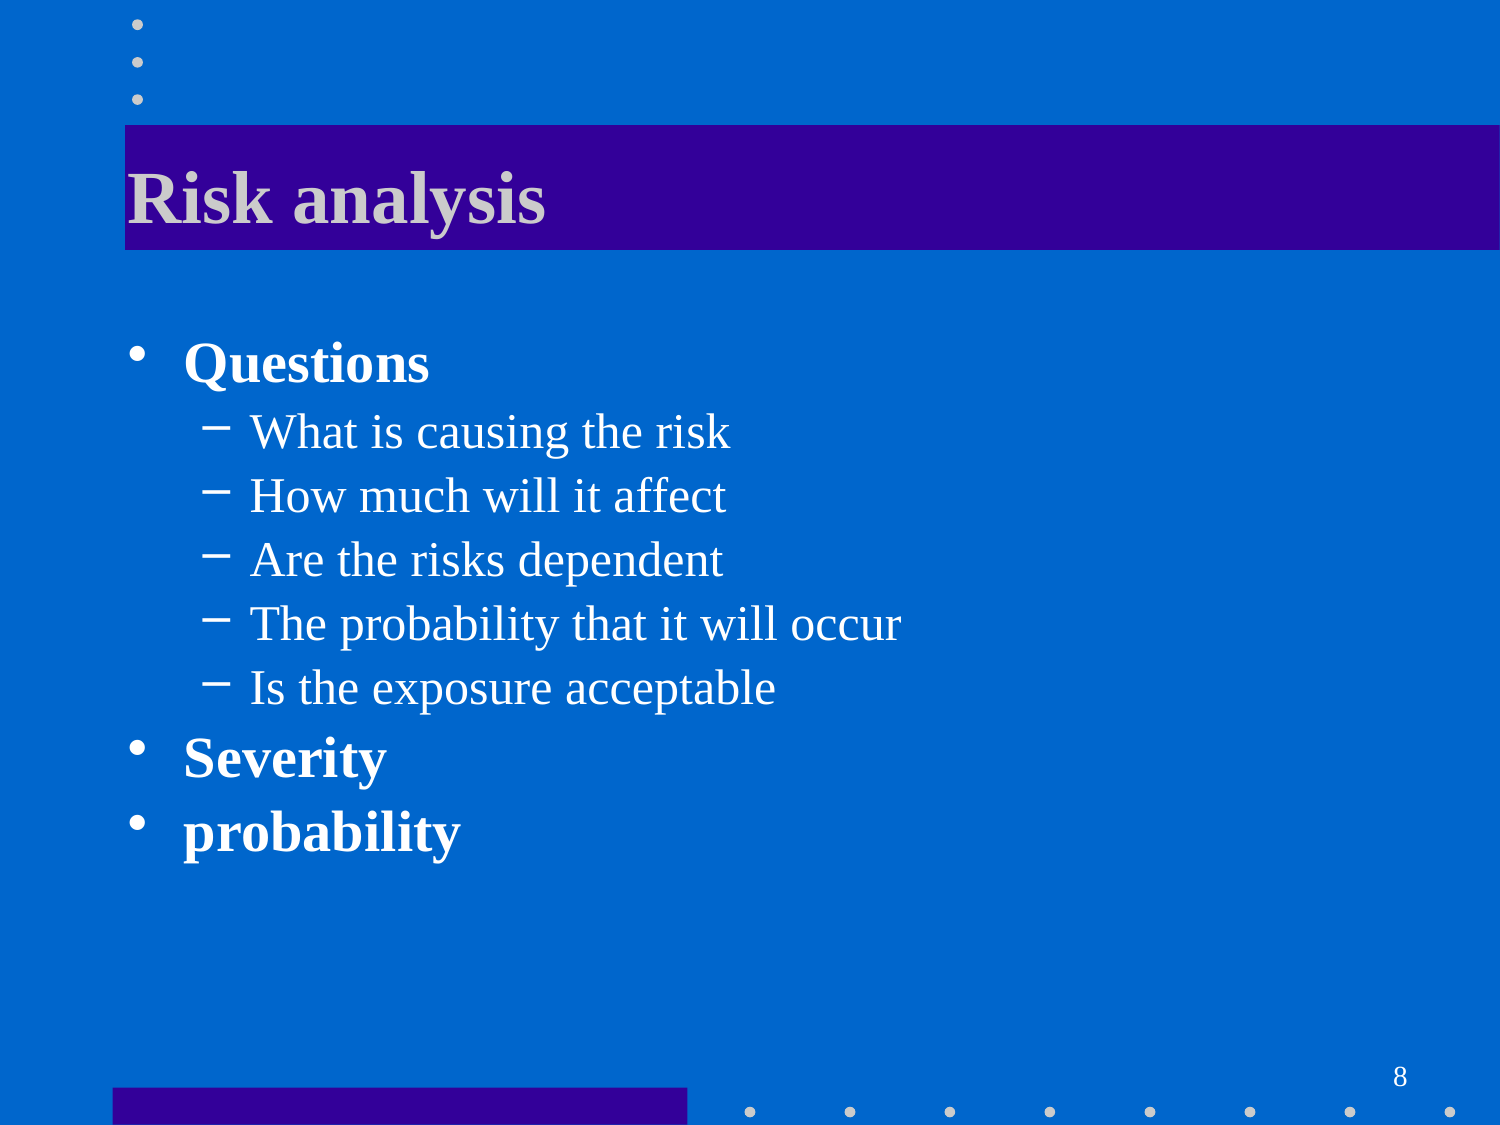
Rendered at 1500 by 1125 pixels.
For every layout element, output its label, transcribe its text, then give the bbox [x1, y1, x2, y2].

title Risk analysis [112, 99, 1388, 288]
list Questions What is causing the risk How much will it affect Are the risks dependent The probability that it will occur Is the exposure acceptable Severity probability [112, 324, 1388, 1000]
